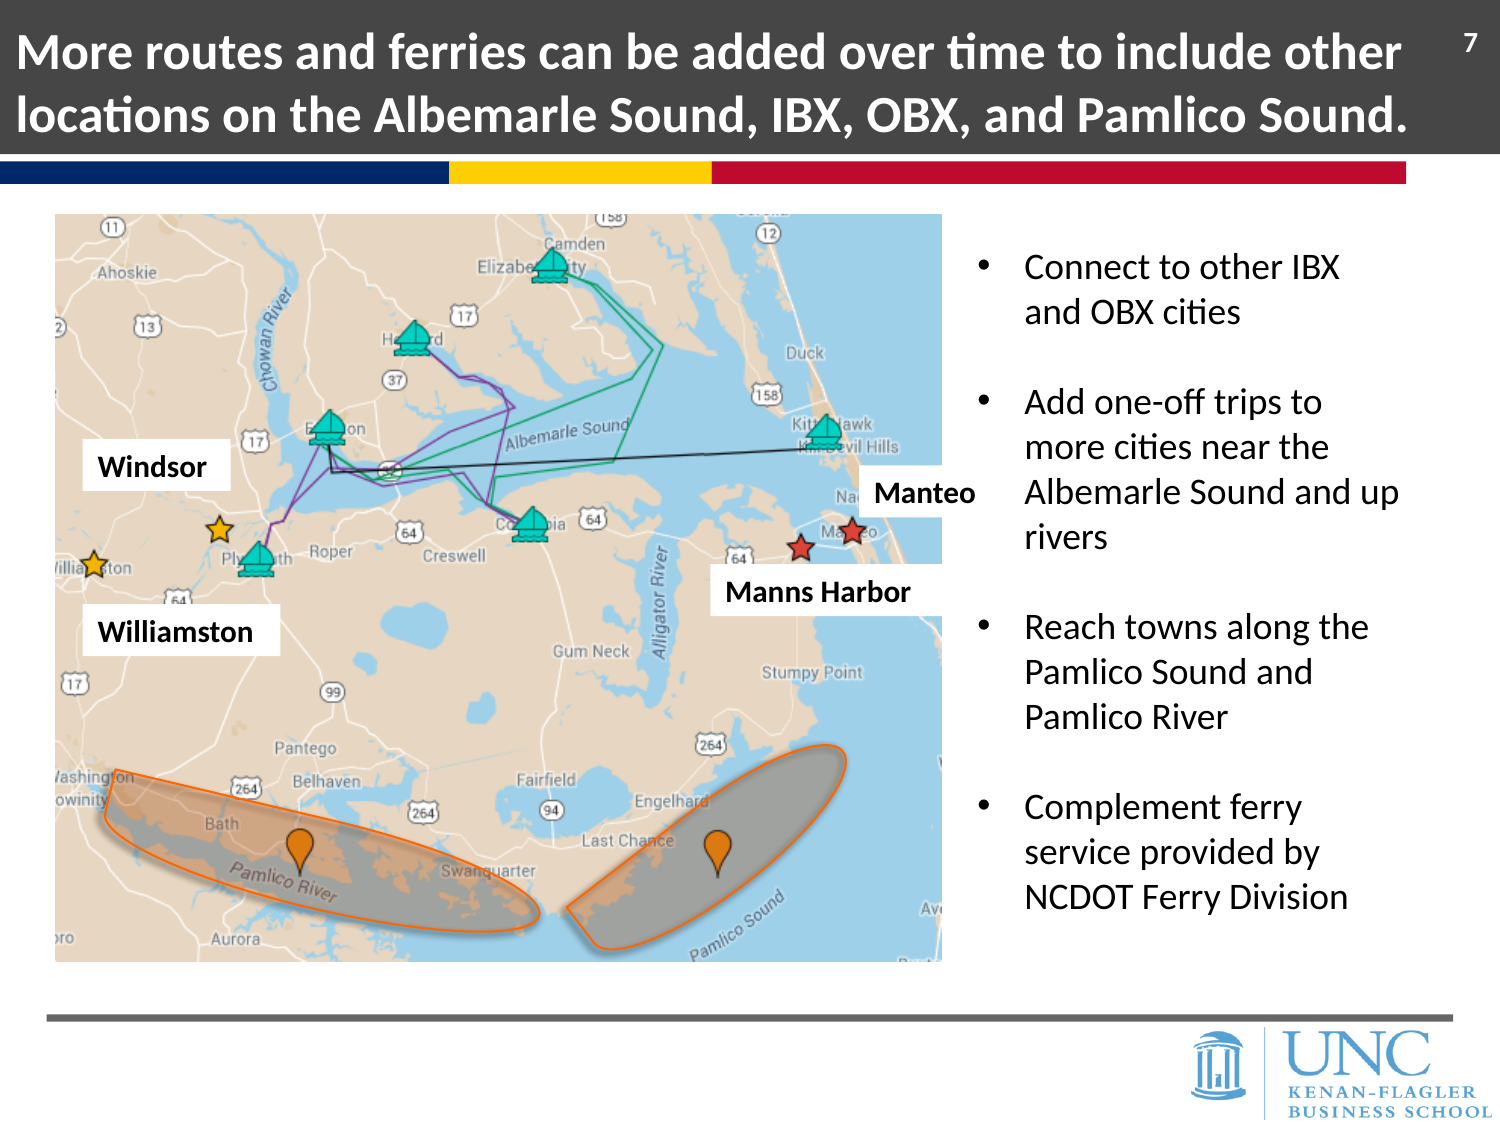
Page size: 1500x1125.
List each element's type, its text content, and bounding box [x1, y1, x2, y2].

text_box Manns Harbor [947, 564, 952, 617]
title More routes and ferries can be added over time to include other locations on the Albemarle Sound, IBX, OBX, and Pamlico Sound. [0, 0, 1500, 160]
text_box Manteo [947, 465, 962, 518]
picture [54, 213, 942, 963]
text_box Connect to other IBX and OBX cities Add one-off trips to more cities near the Albemarle Sound and up rivers Reach towns along the Pamlico Sound and Pamlico River Complement ferry service provided by NCDOT Ferry Division [962, 234, 1421, 925]
picture [1191, 1027, 1492, 1120]
